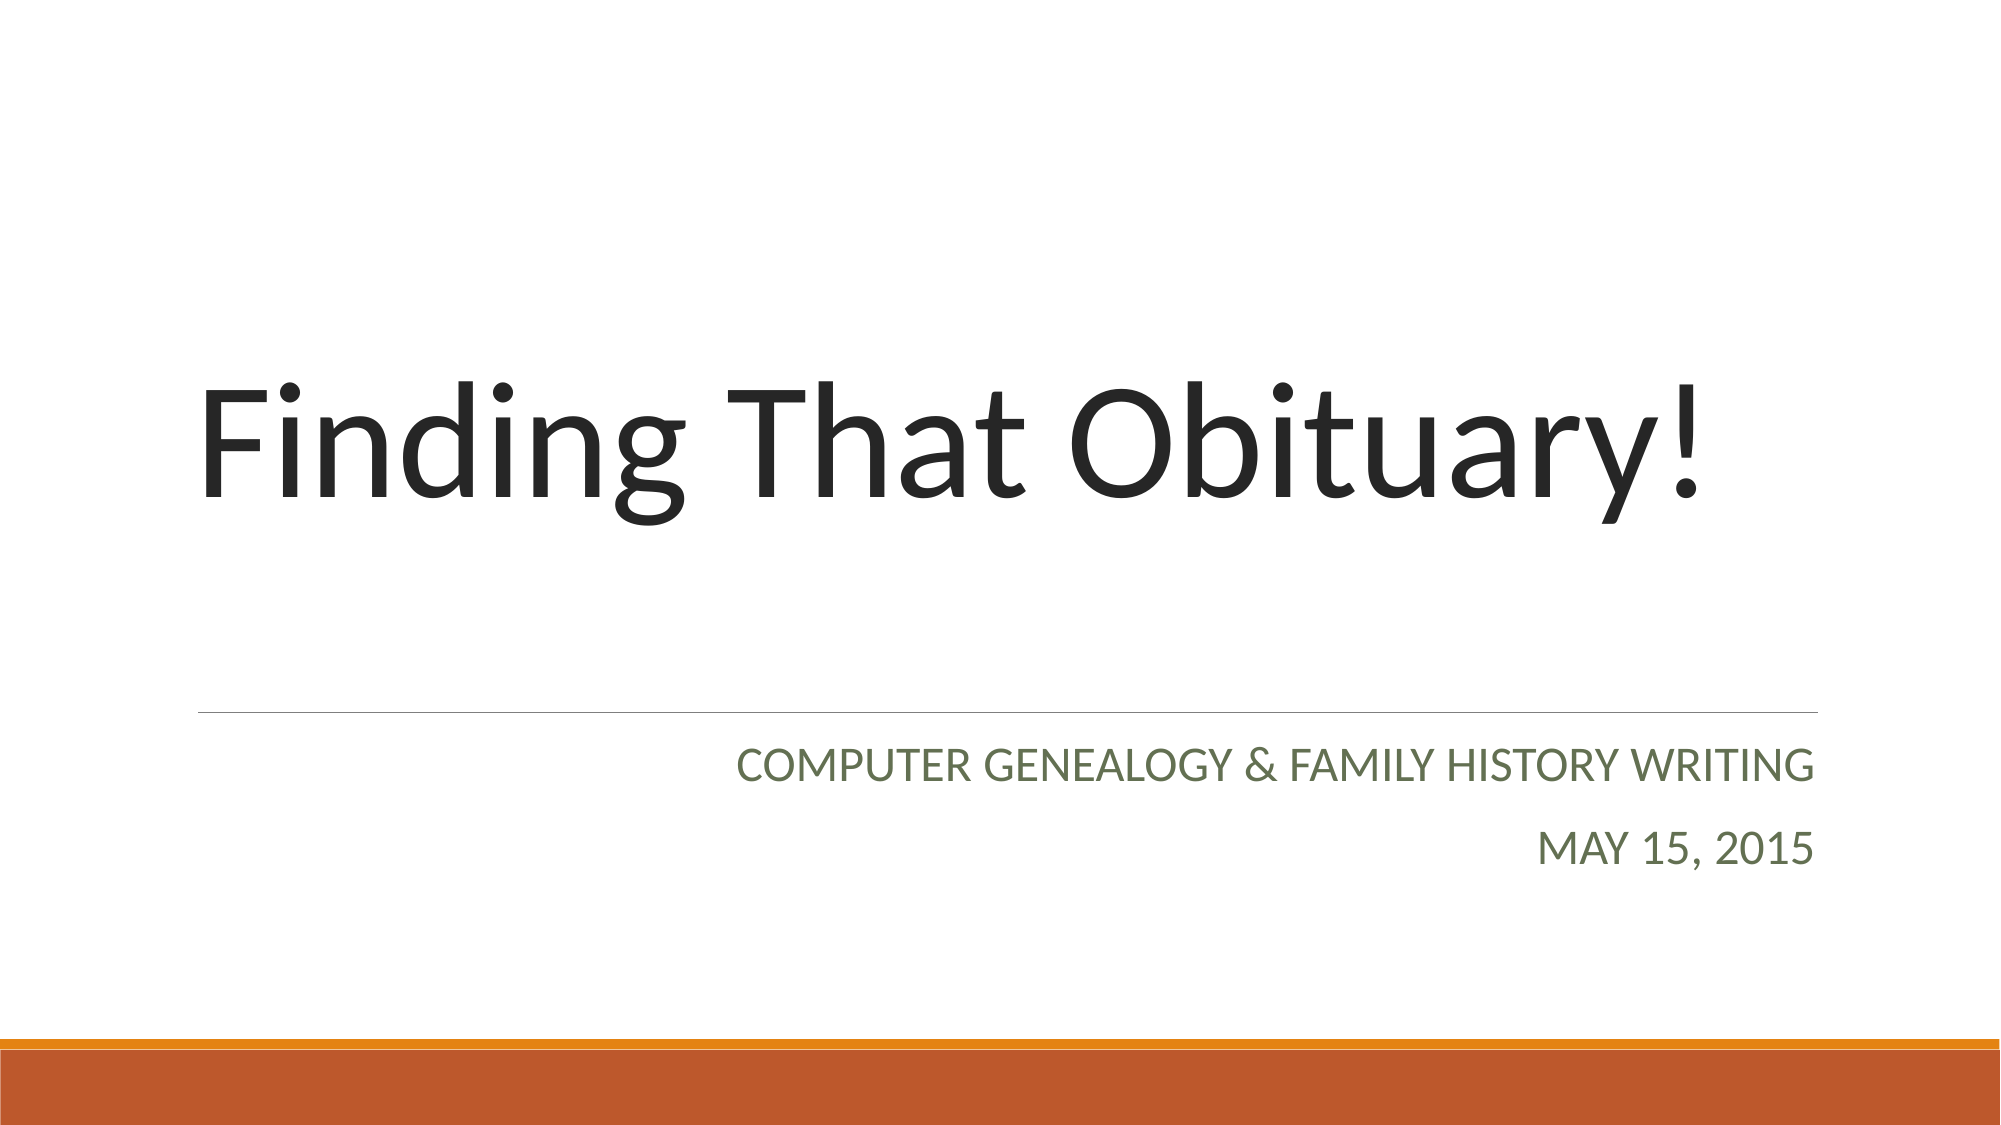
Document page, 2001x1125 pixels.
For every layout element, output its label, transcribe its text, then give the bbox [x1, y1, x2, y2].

subtitle COMPUTER GENEALOGY & FAMILY HISTORY WRITING MAY 15, 2015 [180, 730, 1831, 919]
title Finding That Obituary! [180, 124, 1830, 710]
